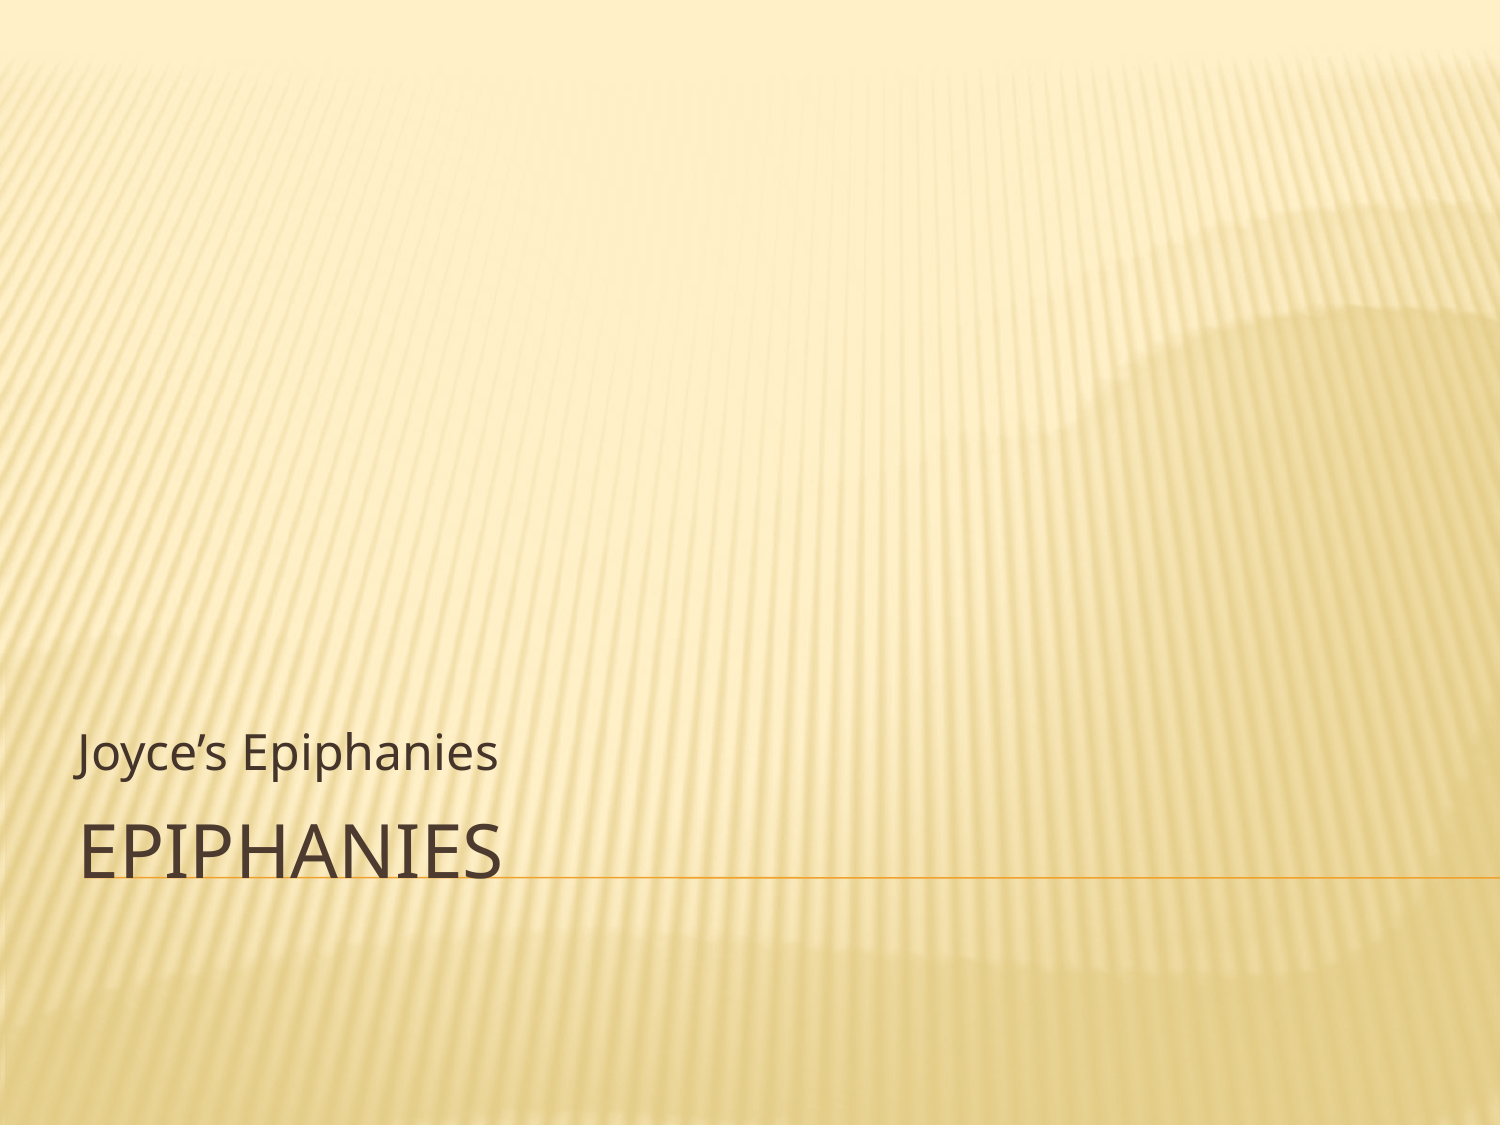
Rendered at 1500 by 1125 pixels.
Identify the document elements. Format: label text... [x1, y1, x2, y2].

title Epiphanies [62, 796, 1450, 997]
subtitle Joyce’s Epiphanies [62, 637, 1450, 788]
